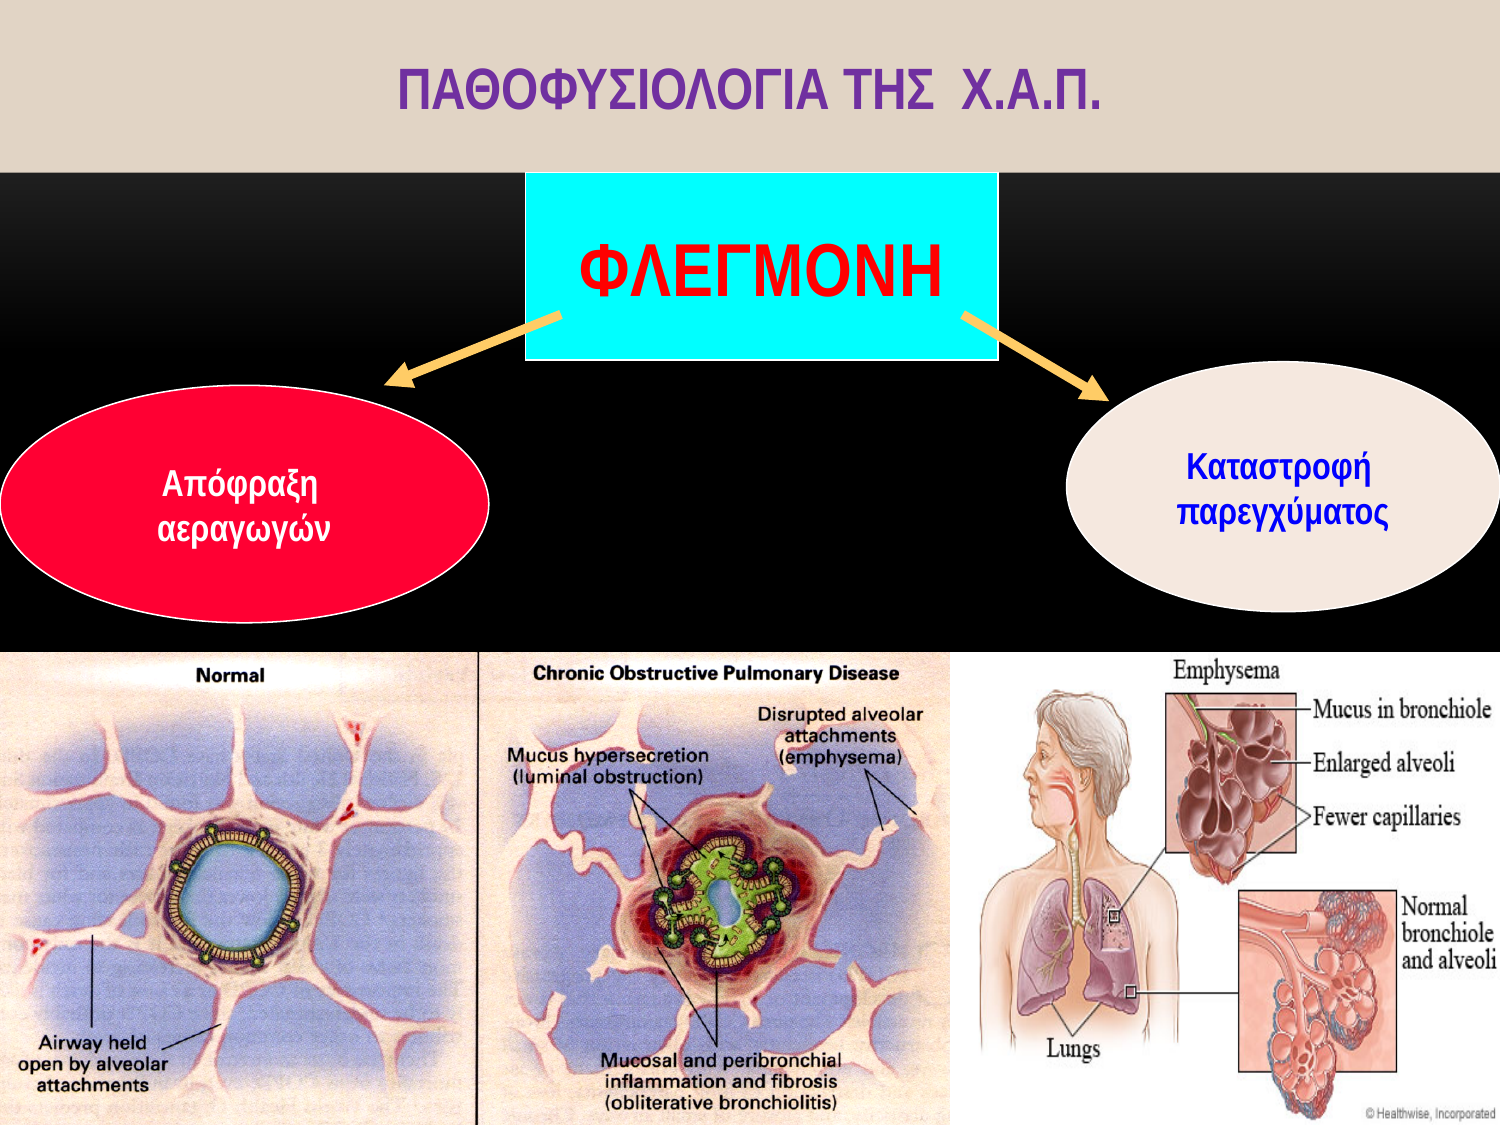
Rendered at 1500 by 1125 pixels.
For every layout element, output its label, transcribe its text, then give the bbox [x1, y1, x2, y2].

title ΦΛΕΓΜΟΝΗ [525, 172, 999, 361]
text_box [0, 652, 950, 1125]
text_box [962, 314, 1110, 402]
text_box Απόφραξη αεραγωγών [0, 385, 489, 623]
text_box [383, 314, 562, 387]
text_box Καταστροφή παρεγχύματος [1066, 361, 1500, 612]
text_box ΠΑΘΟΦΥΣΙΟΛΟΓΙΑ ΤΗΣ Χ.Α.Π. [0, 0, 1500, 173]
picture [0, 173, 1500, 1125]
